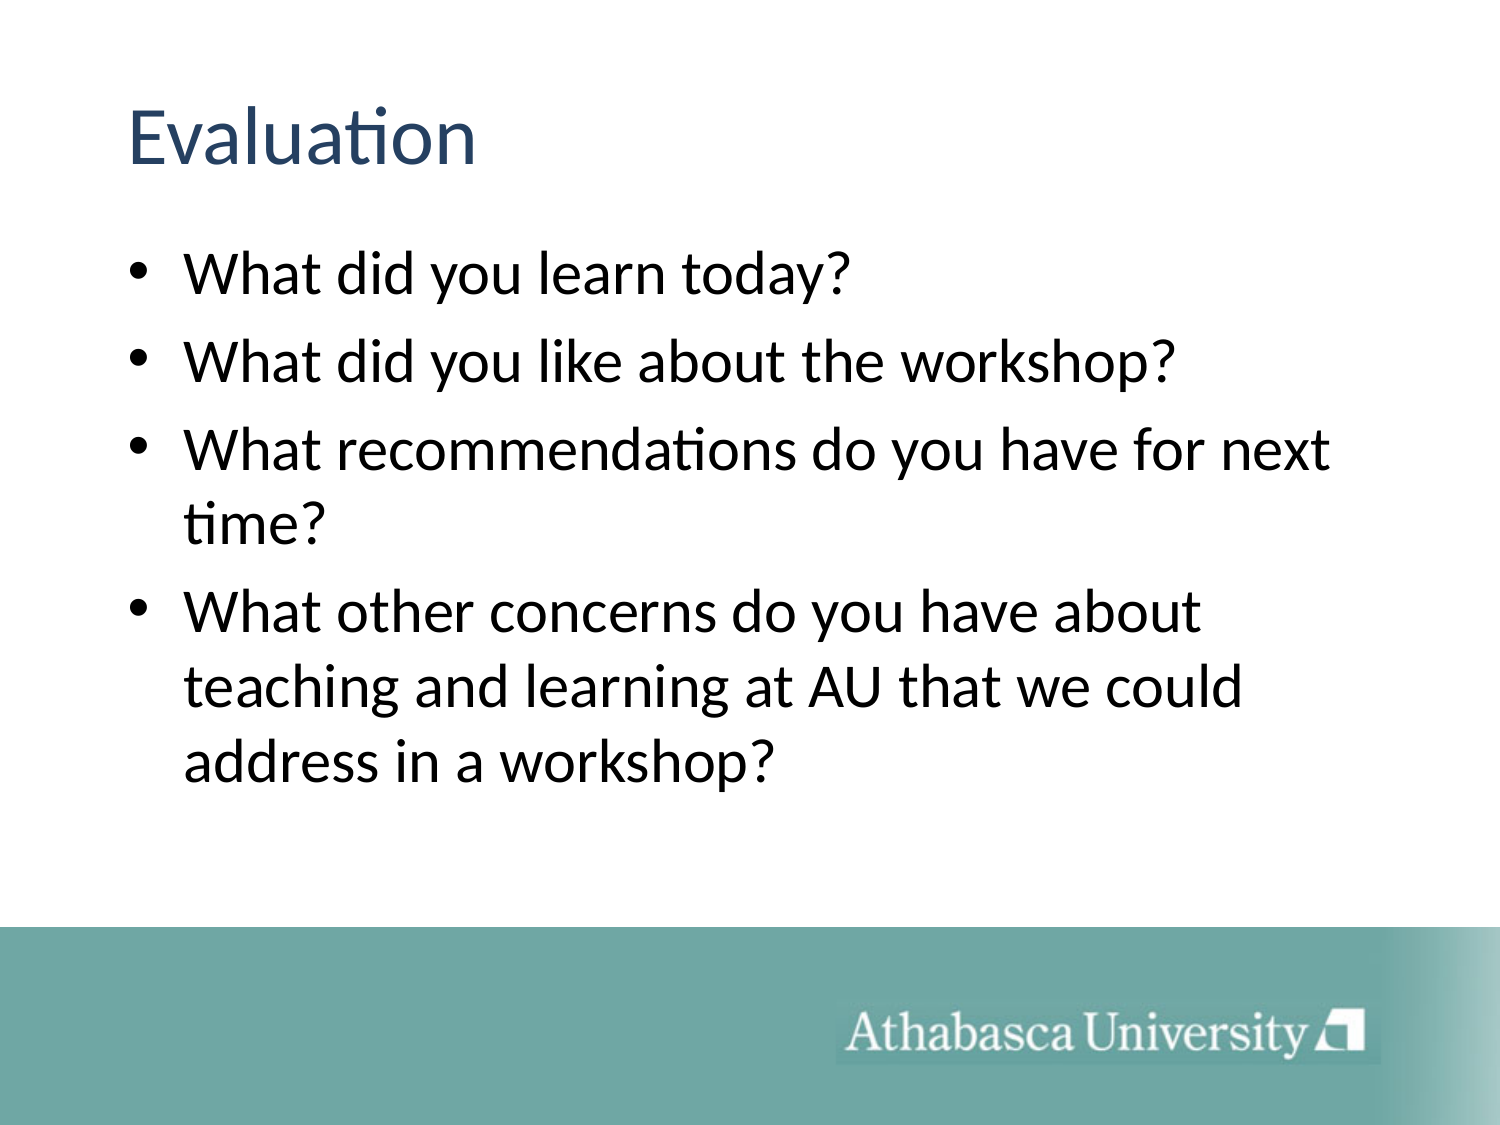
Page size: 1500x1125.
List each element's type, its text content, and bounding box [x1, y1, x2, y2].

picture [0, 926, 1500, 1125]
list What did you learn today? What did you like about the workshop? What recommendations do you have for next time? What other concerns do you have about teaching and learning at AU that we could address in a workshop? [112, 224, 1388, 900]
title Evaluation [112, 37, 1388, 224]
